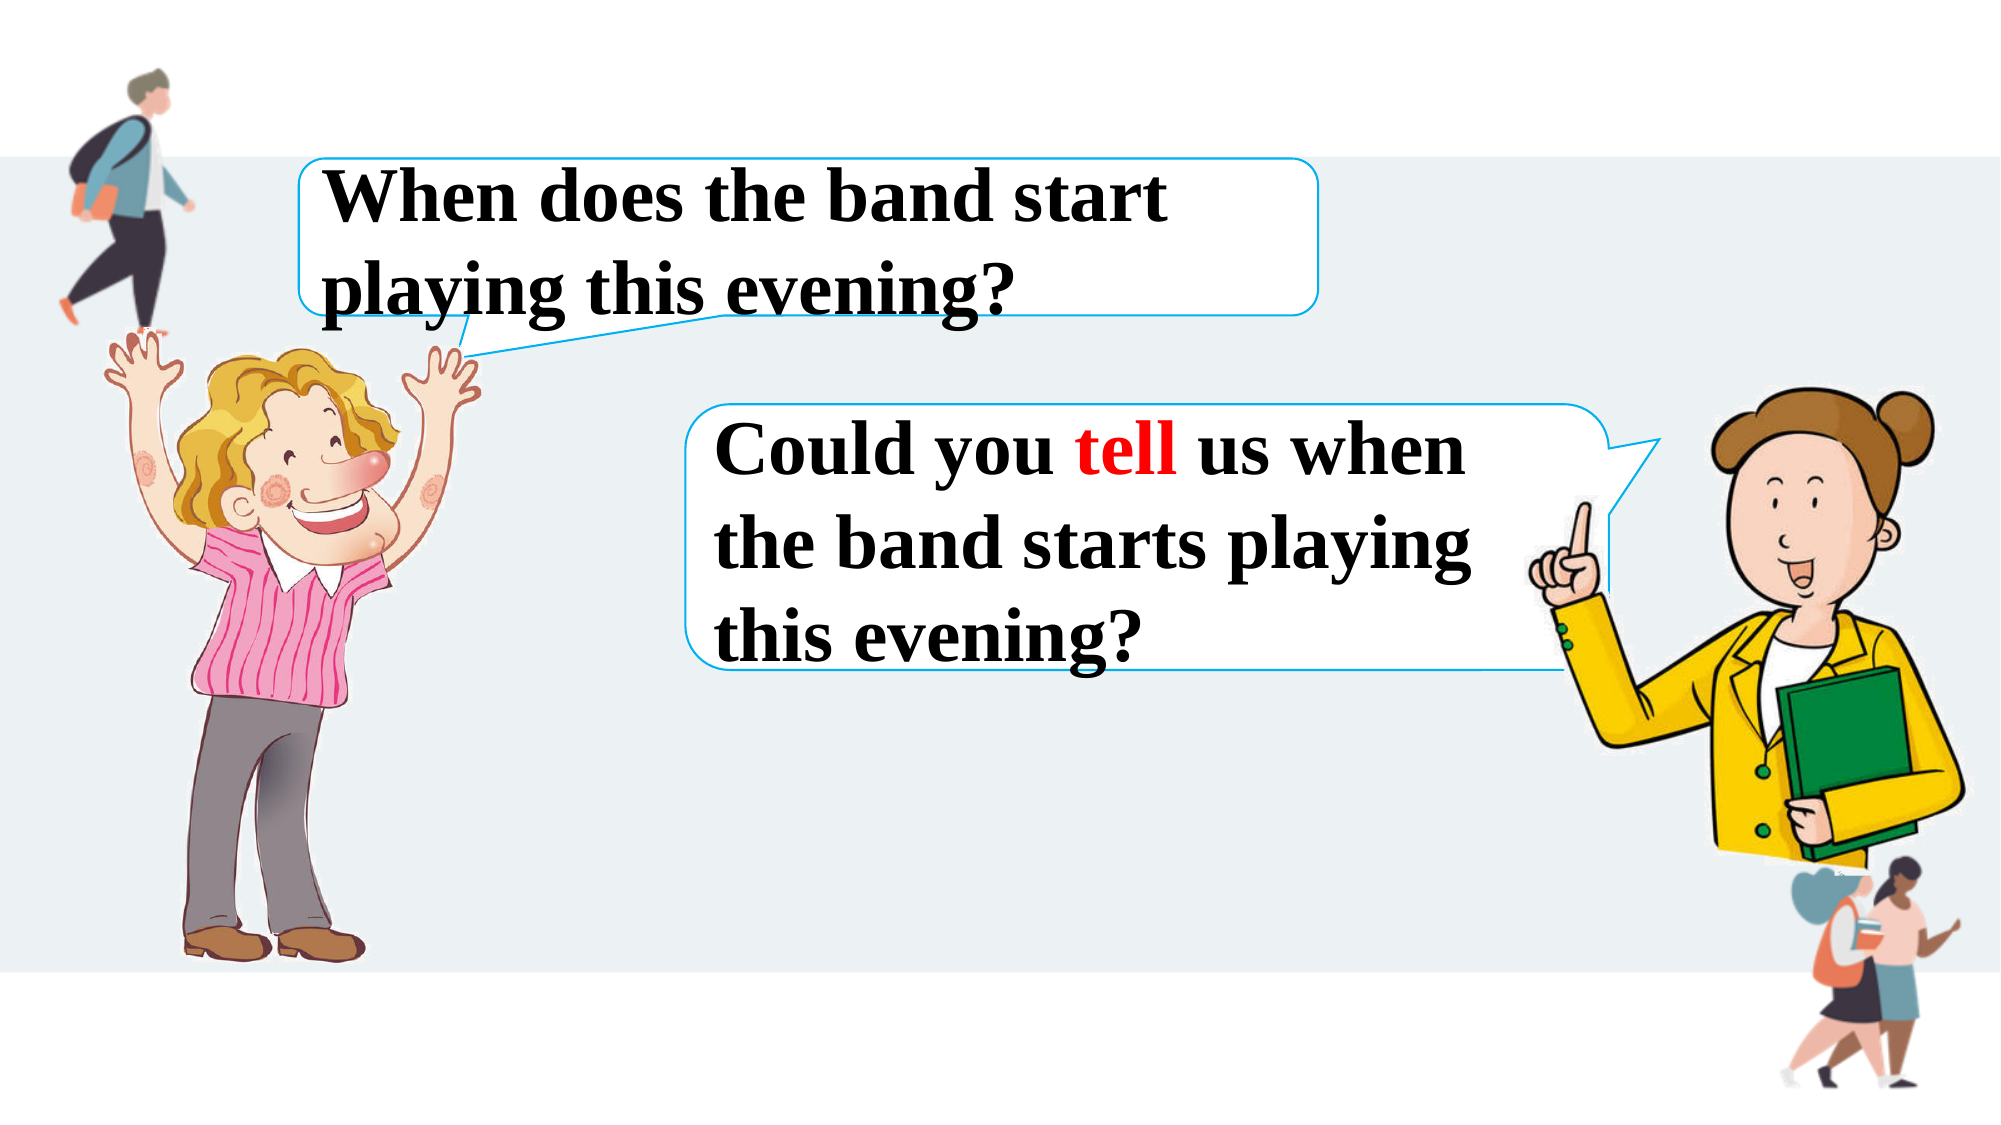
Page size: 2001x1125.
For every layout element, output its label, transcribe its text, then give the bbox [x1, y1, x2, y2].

picture [0, 0, 2001, 1125]
text_box Could you tell us when the band starts playing this evening? [684, 403, 1434, 672]
text_box When does the band start playing this evening? [297, 157, 1320, 355]
